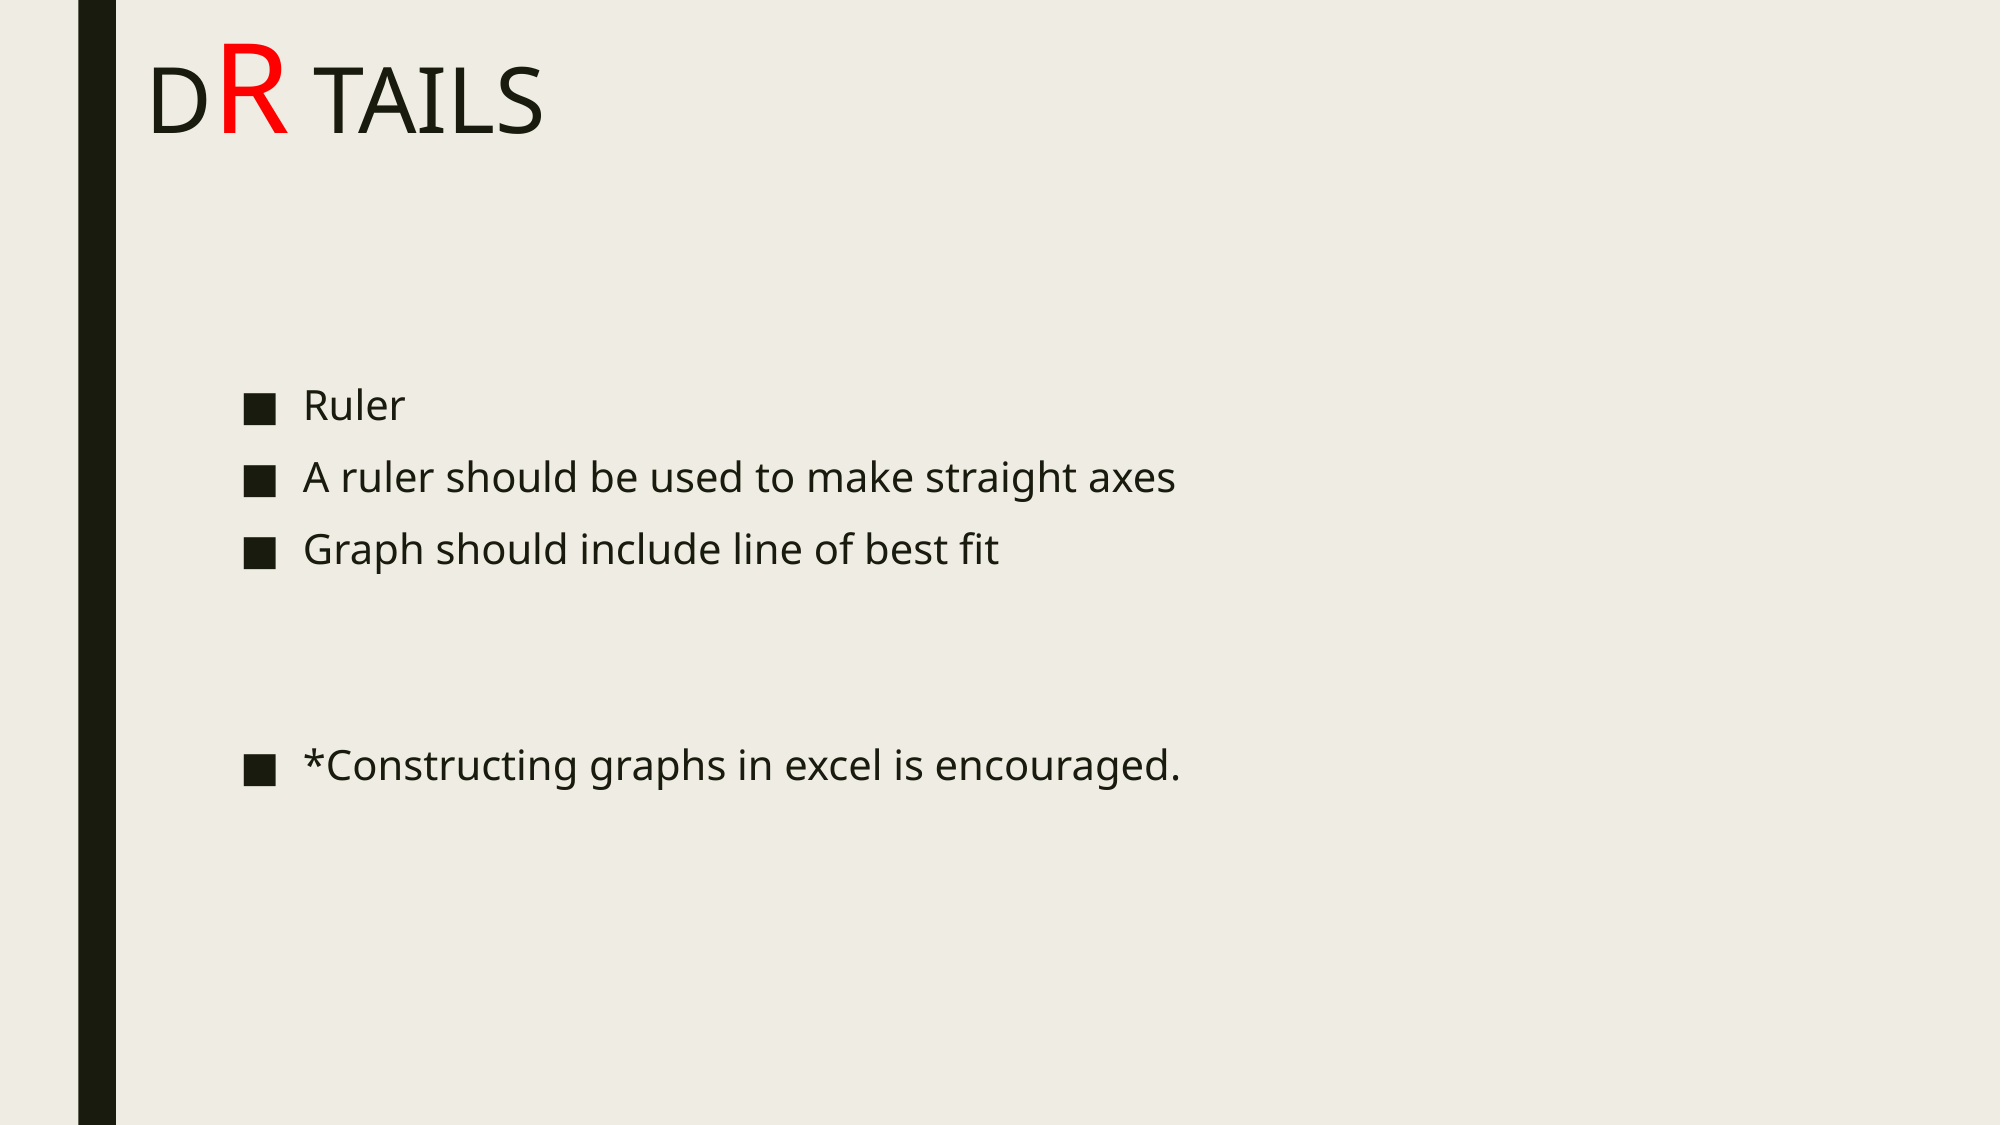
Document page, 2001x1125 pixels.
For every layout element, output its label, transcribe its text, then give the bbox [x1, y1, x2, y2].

list Ruler A ruler should be used to make straight axes Graph should include line of best fit *Constructing graphs in excel is encouraged. [225, 375, 1800, 963]
title DR TAILS [130, 19, 1706, 264]
